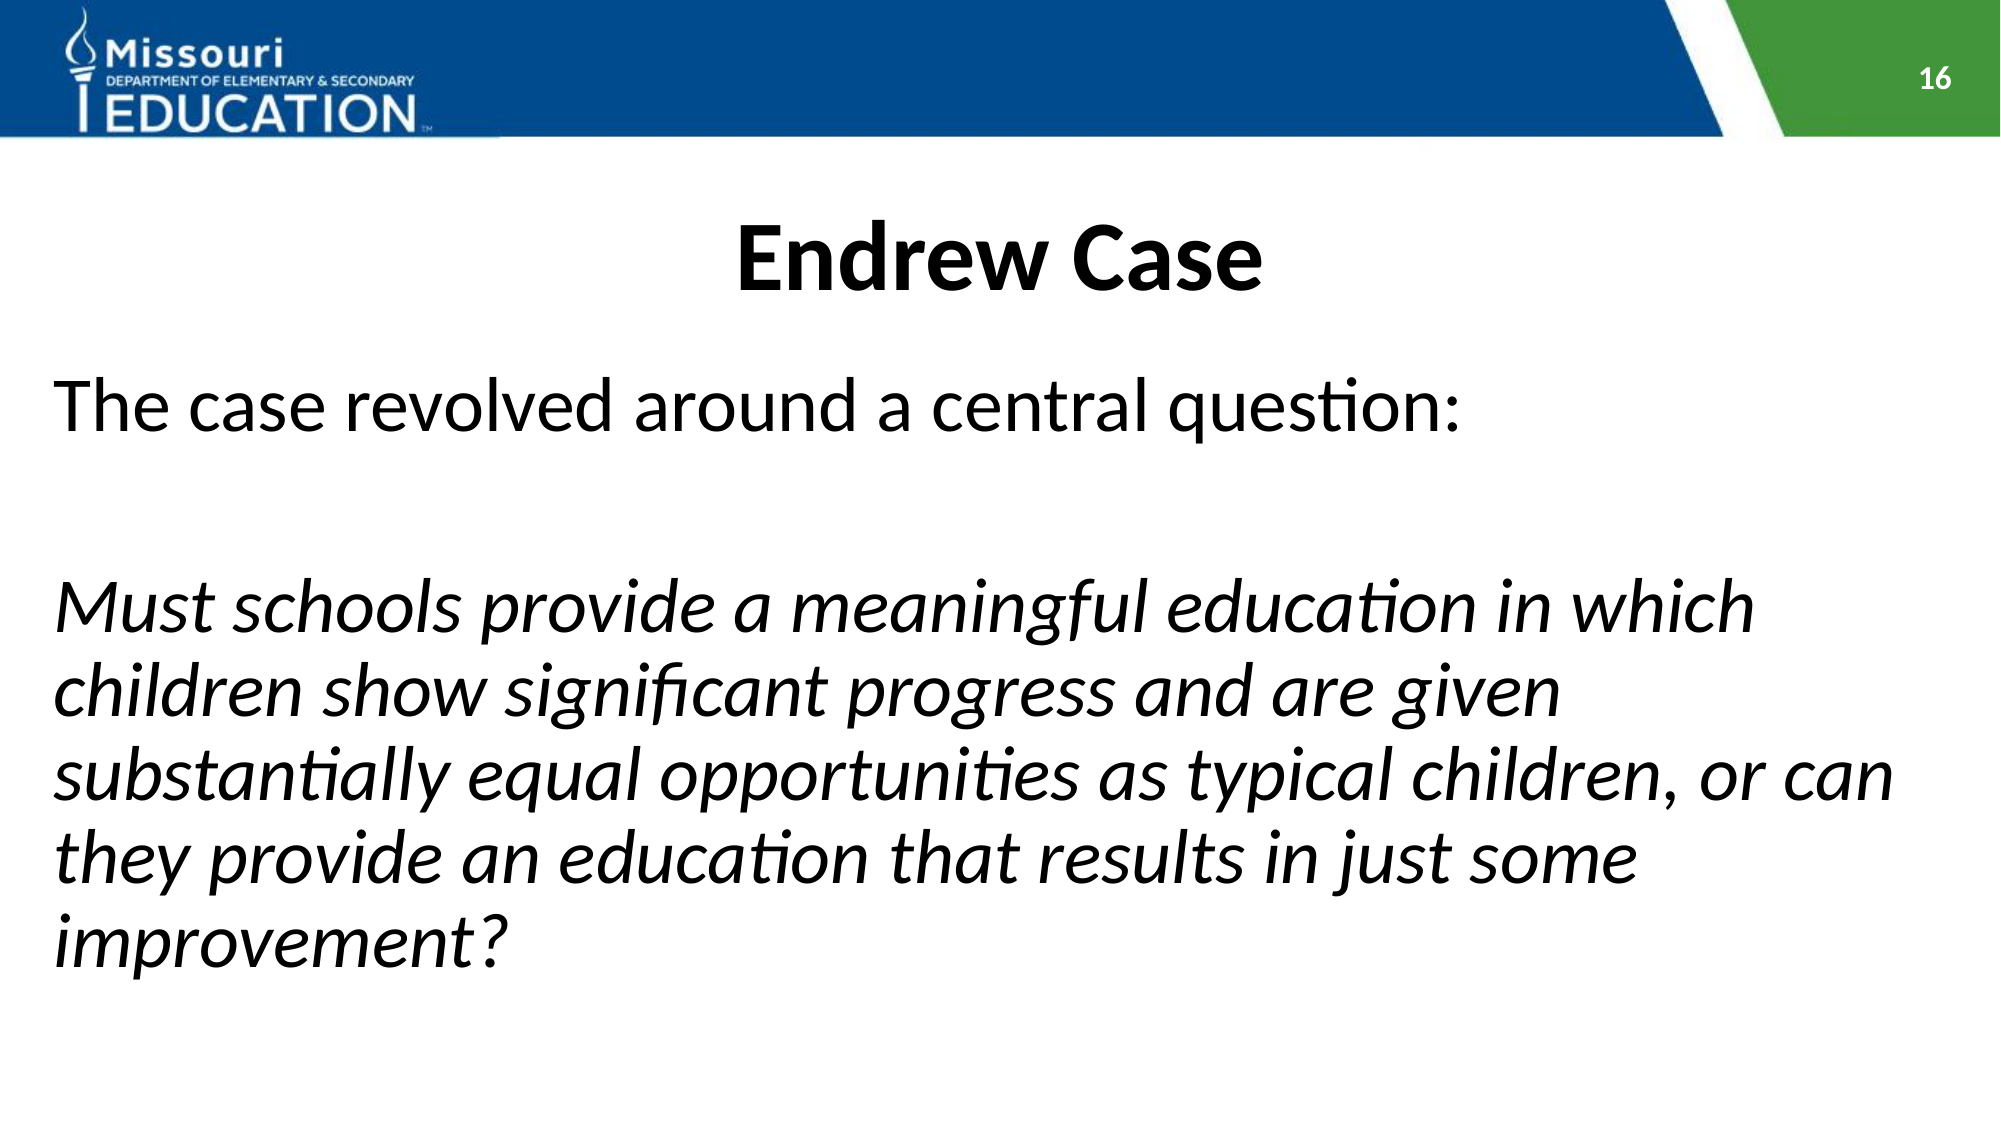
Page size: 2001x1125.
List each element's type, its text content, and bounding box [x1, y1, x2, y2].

picture [0, 0, 2001, 1125]
title Endrew Case [33, 162, 1967, 338]
list The case revolved around a central question: Must schools provide a meaningful education in which children show significant progress and are given substantially equal opportunities as typical children, or can they provide an education that results in just some improvement? [33, 354, 1967, 1080]
slide_number 16 [1800, 45, 1967, 106]
